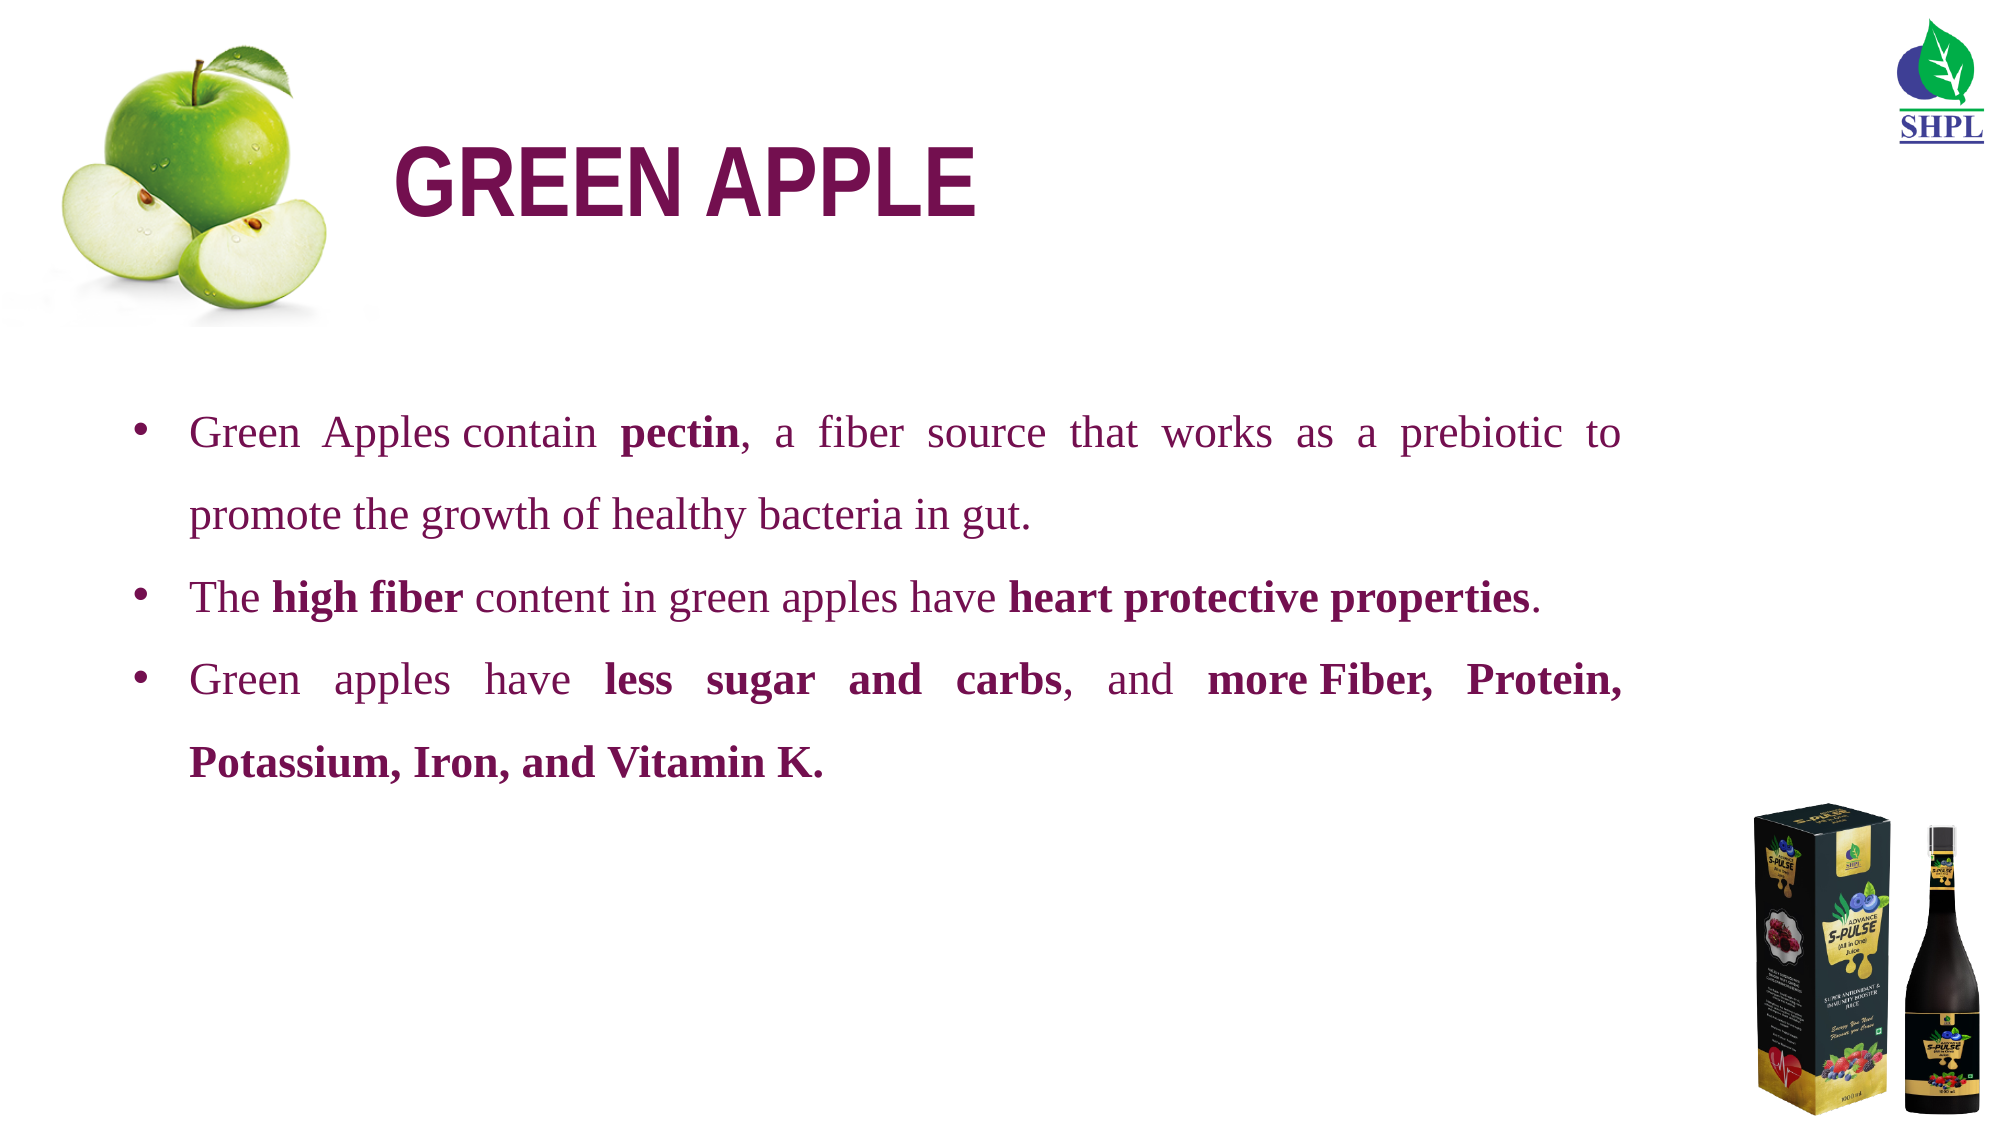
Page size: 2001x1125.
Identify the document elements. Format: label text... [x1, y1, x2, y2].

text_box GREEN APPLE [388, 109, 1104, 244]
picture [1892, 14, 1988, 149]
text_box Green Apples contain pectin, a fiber source that works as a prebiotic to promote the growth of healthy bacteria in gut. The high fiber content in green apples have heart protective properties. Green apples have less sugar and carbs, and more Fiber, Protein, Potassium, Iron, and Vitamin K. ​ [118, 366, 1638, 794]
picture [1724, 787, 2000, 1125]
picture [0, 26, 384, 327]
